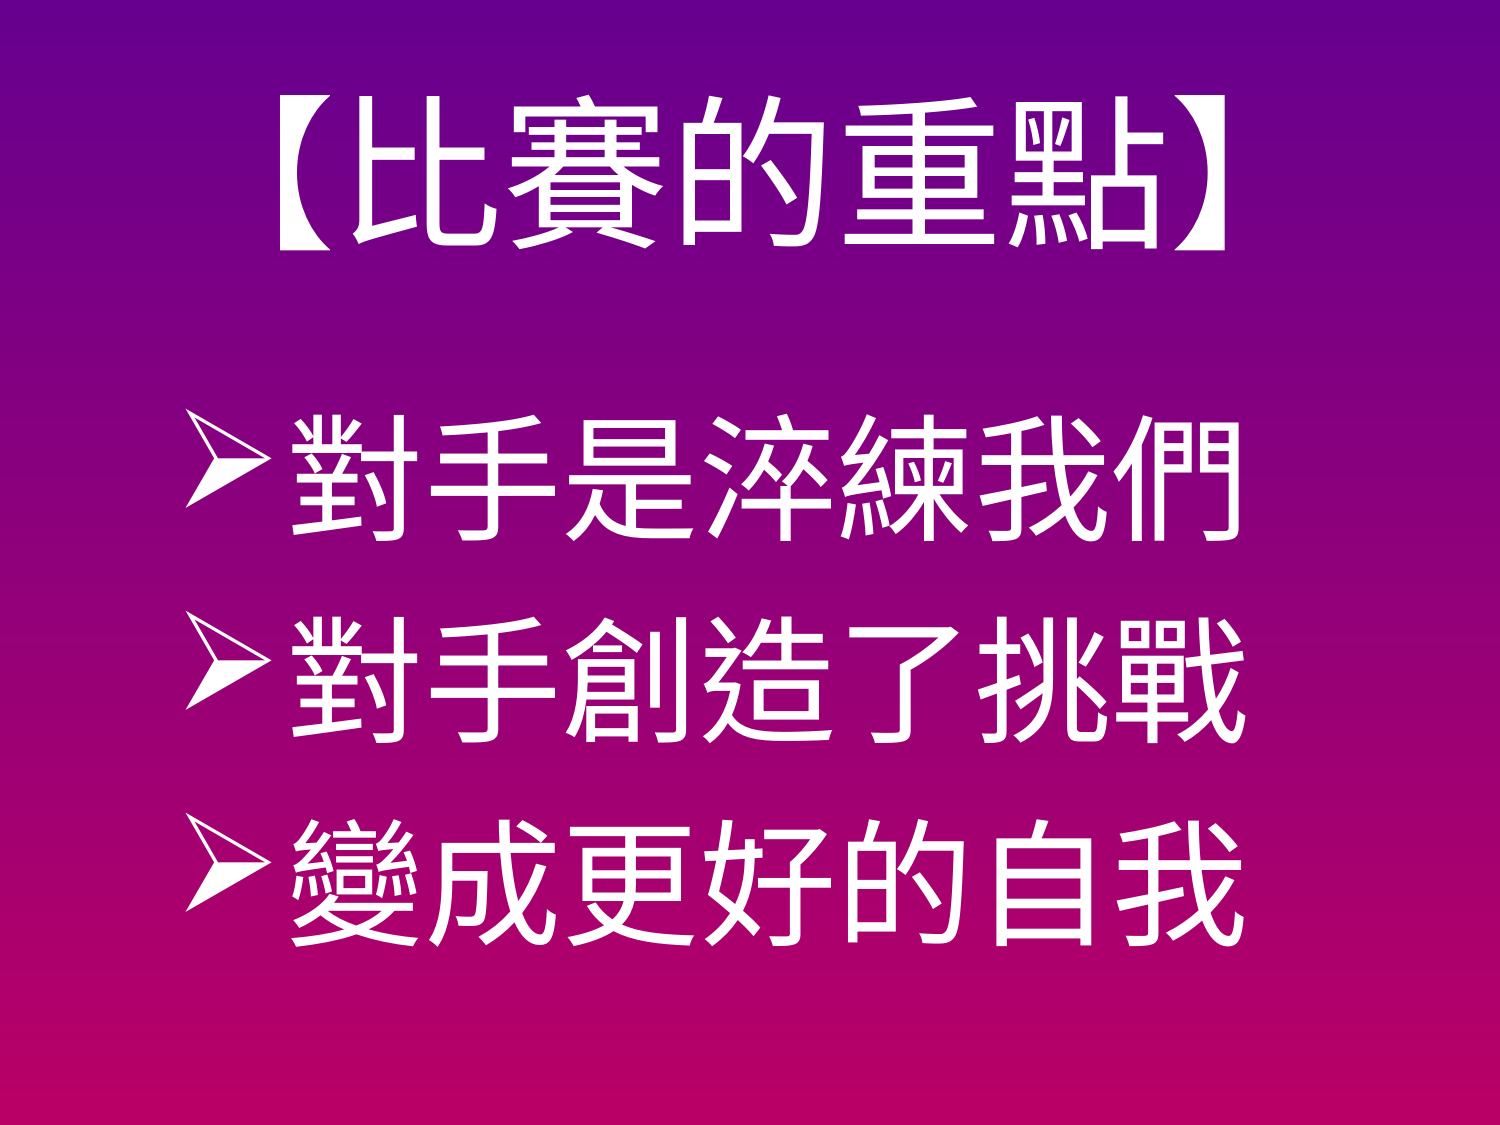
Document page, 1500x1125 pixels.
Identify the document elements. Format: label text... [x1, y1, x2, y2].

subtitle 對手是淬練我們 對手創造了挑戰 變成更好的自我 [159, 385, 1436, 1035]
title 【比賽的重點】 [0, 49, 1500, 291]
